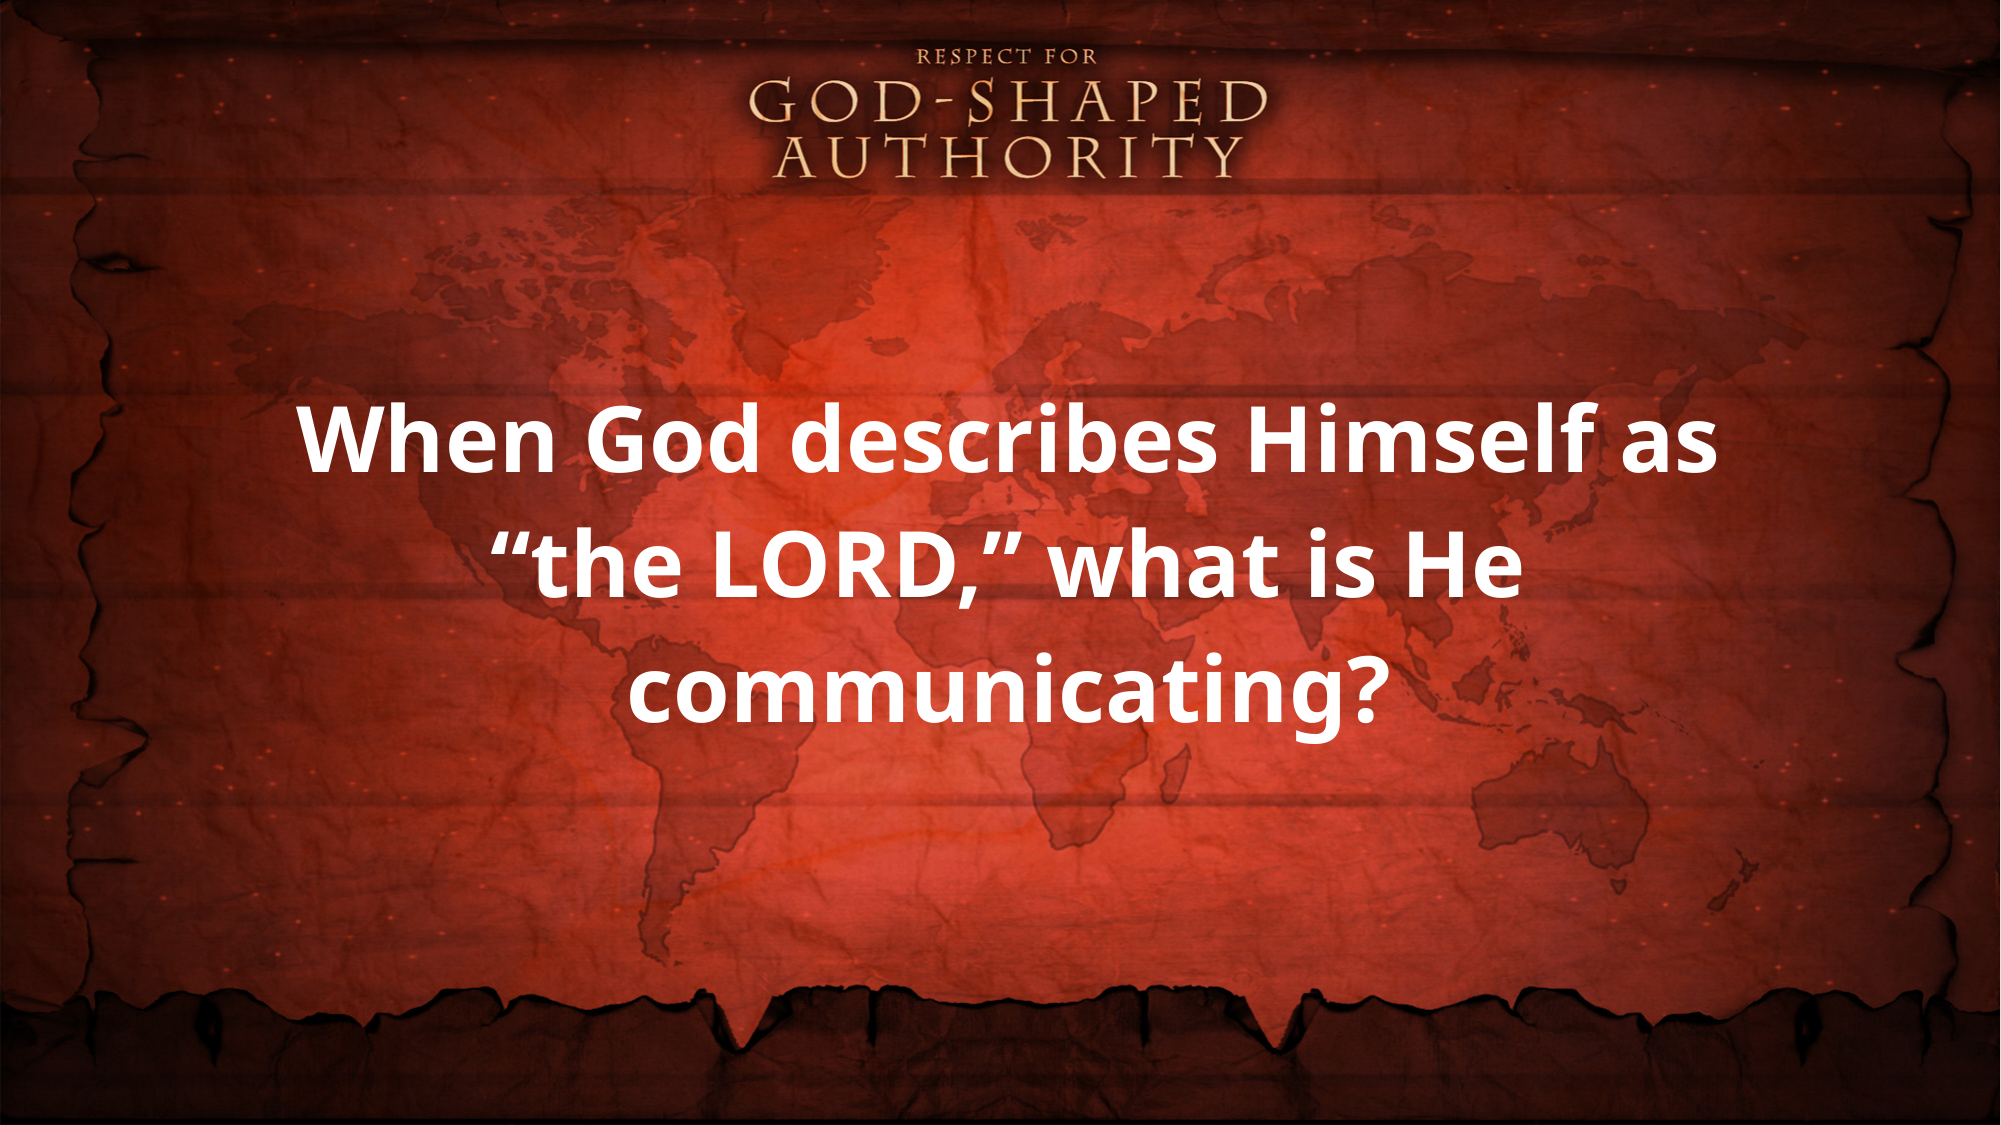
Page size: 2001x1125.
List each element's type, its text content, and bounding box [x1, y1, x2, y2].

picture [0, 0, 2001, 1125]
list When God describes Himself as “the LORD,” what is He communicating? [232, 273, 1785, 852]
